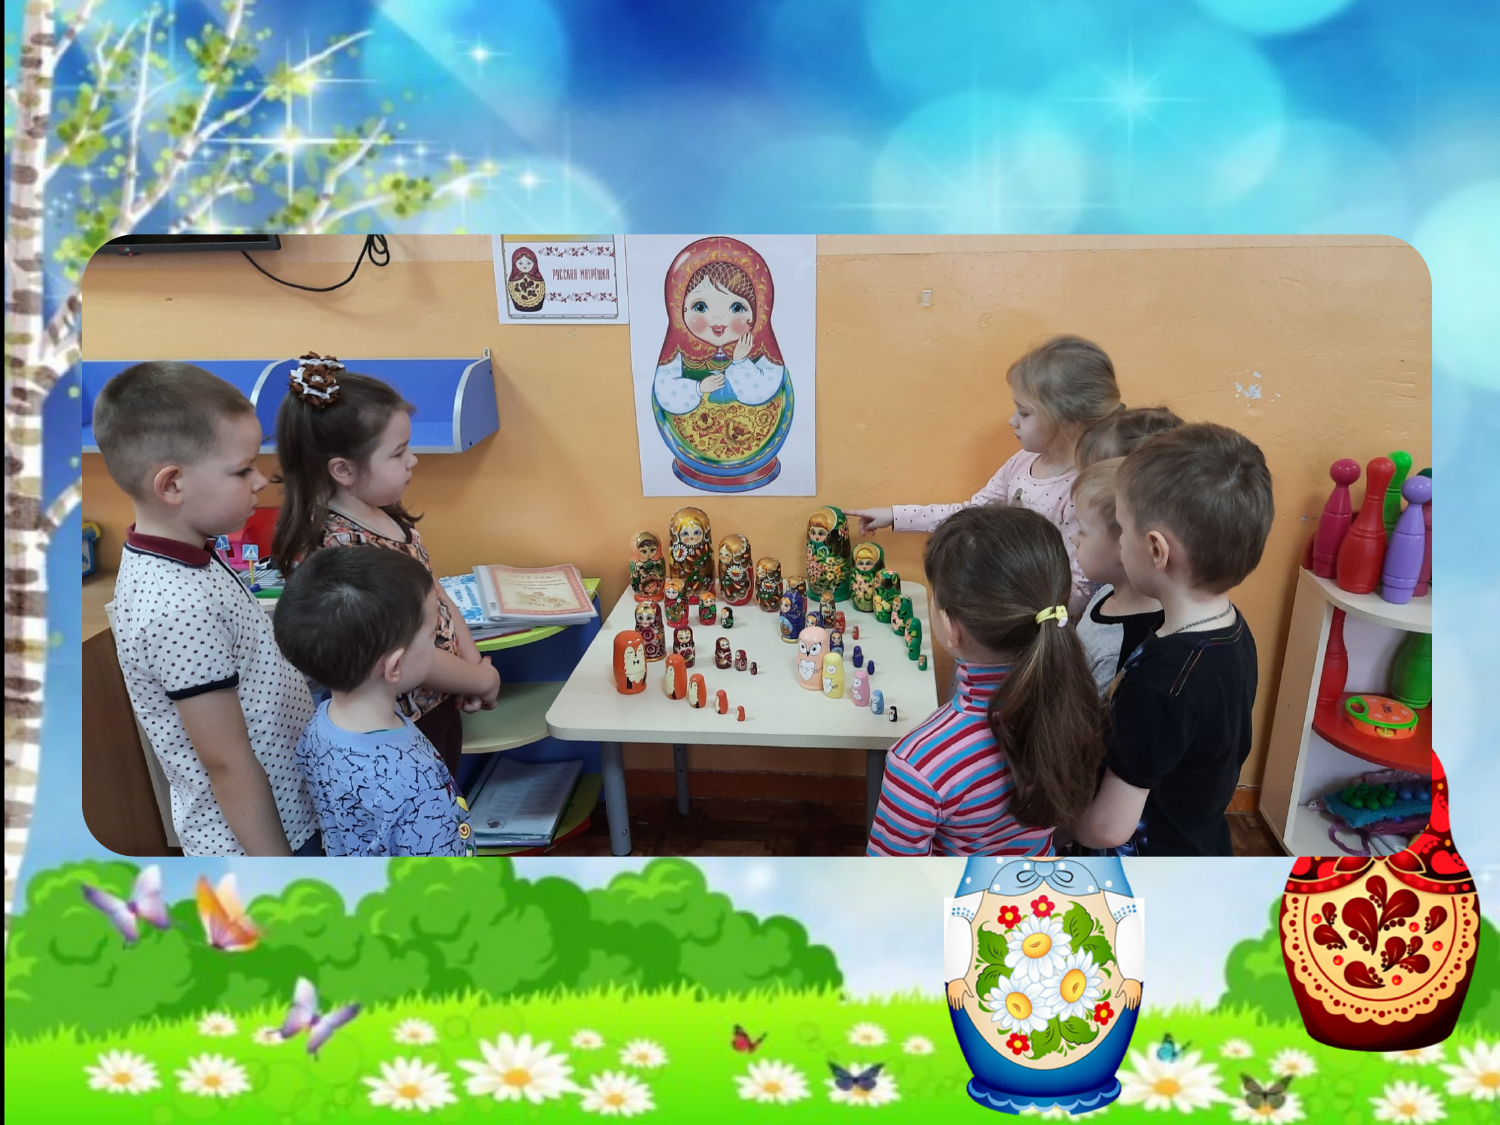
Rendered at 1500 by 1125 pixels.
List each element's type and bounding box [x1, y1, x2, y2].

picture [0, 0, 1500, 1125]
list [81, 234, 1433, 857]
